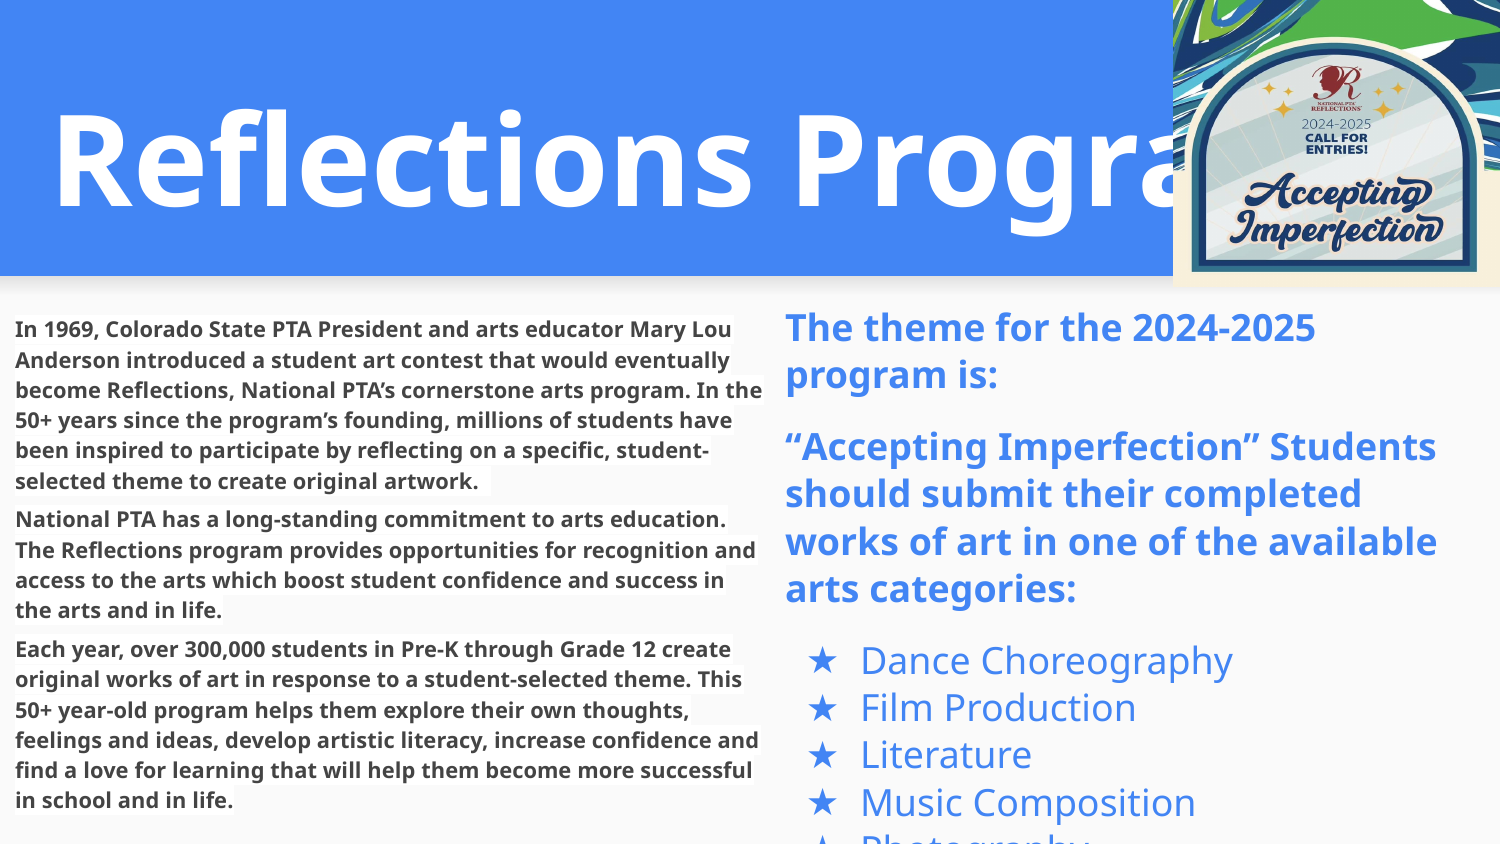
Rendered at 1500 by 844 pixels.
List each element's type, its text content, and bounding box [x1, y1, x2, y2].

picture [1172, 0, 1500, 287]
list The theme for the 2024-2025 program is: “Accepting Imperfection” Students should submit their completed works of art in one of the available arts categories: Dance Choreography Film Production Literature Music Composition Photography Visual Arts [770, 286, 1488, 834]
list In 1969, Colorado State PTA President and arts educator Mary Lou Anderson introduced a student art contest that would eventually become Reflections, National PTA’s cornerstone arts program. In the 50+ years since the program’s founding, millions of students have been inspired to participate by reflecting on a specific, student-selected theme to create original artwork. National PTA has a long-standing commitment to arts education. The Reflections program provides opportunities for recognition and access to the arts which boost student confidence and success in the arts and in life. Each year, over 300,000 students in Pre-K through Grade 12 create original works of art in response to a student-selected theme. This 50+ year-old program helps them explore their own thoughts, feelings and ideas, develop artistic literacy, increase confidence and find a love for learning that will help them become more successful in school and in life. [0, 297, 784, 844]
title Reflections Program [34, 40, 1167, 248]
